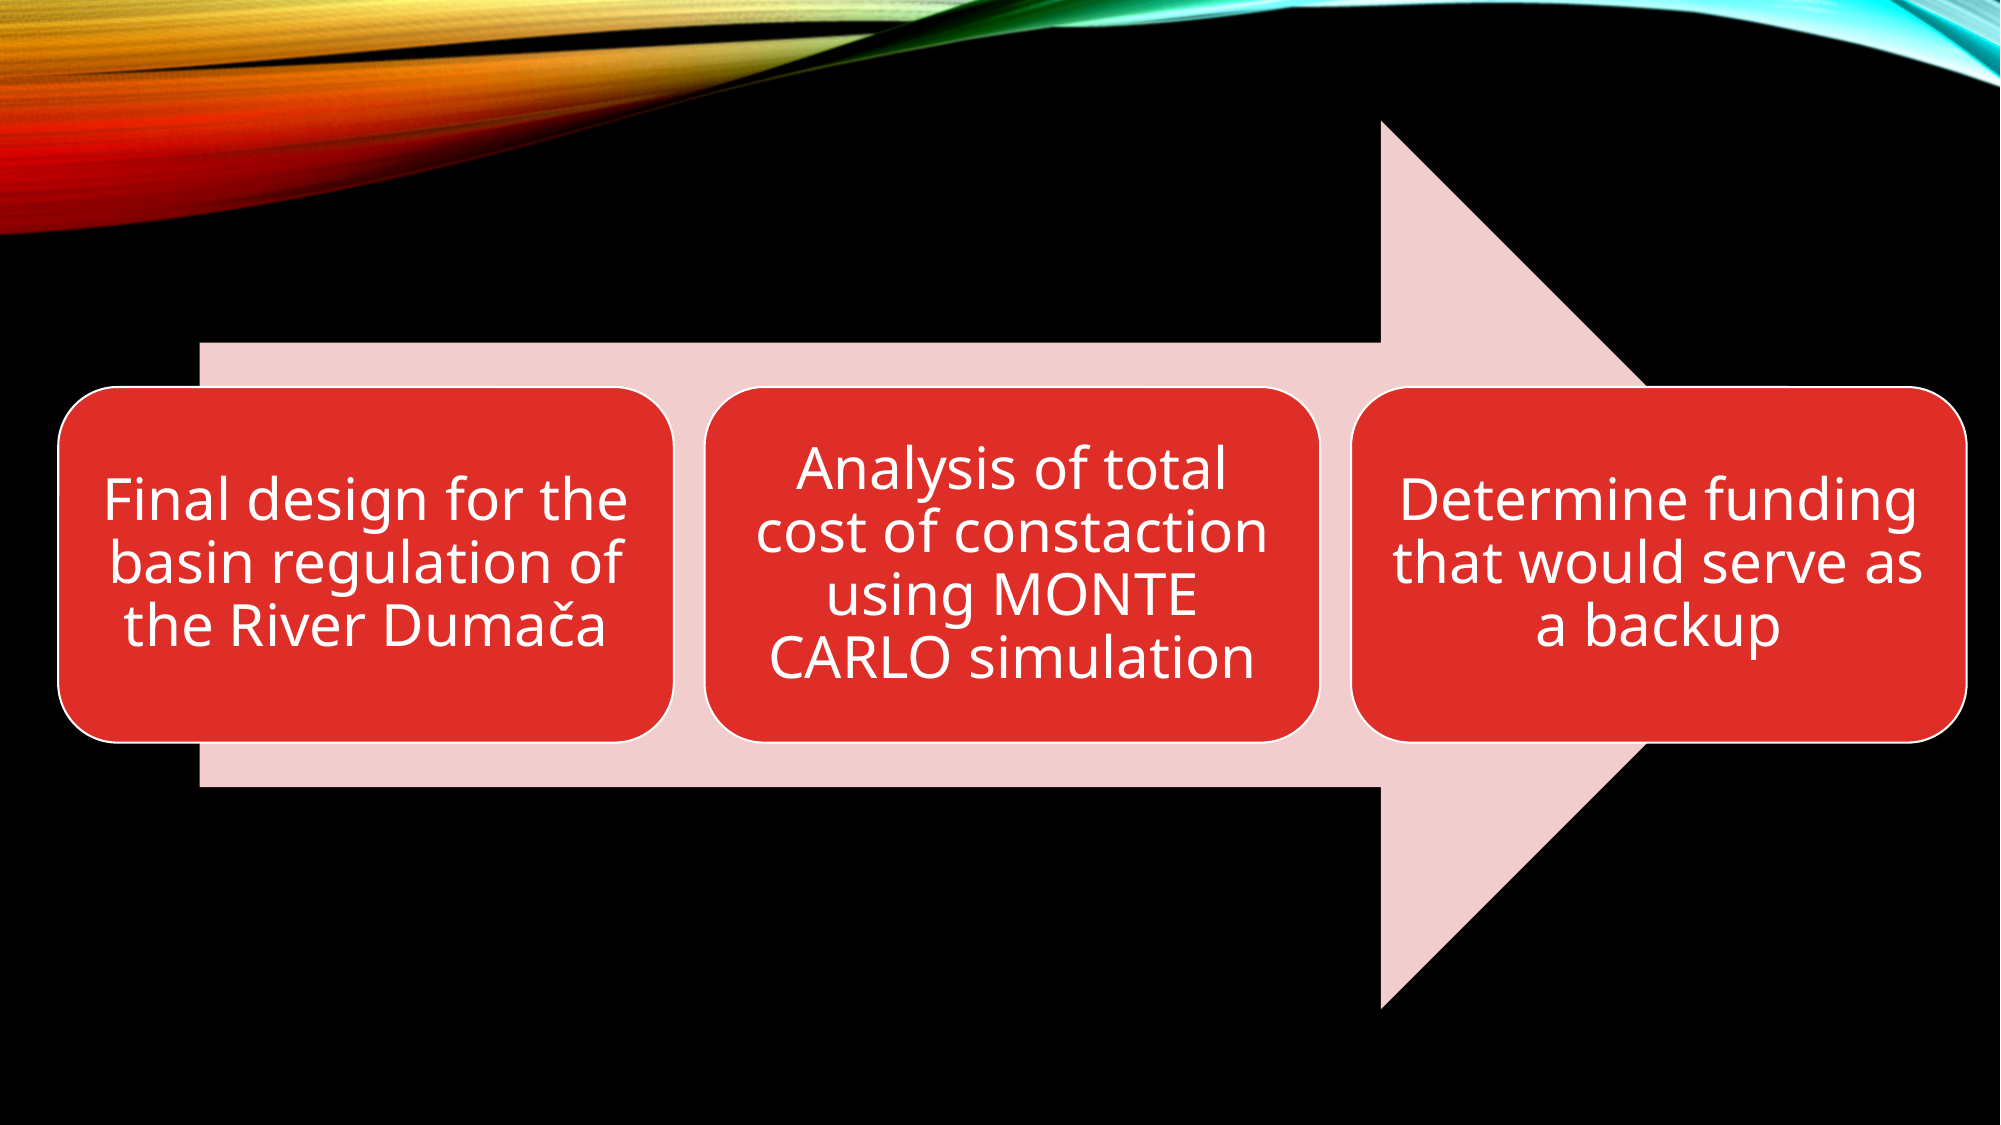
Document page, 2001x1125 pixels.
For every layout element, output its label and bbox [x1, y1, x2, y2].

text_box [56, 120, 1969, 1010]
picture [0, 0, 2000, 237]
